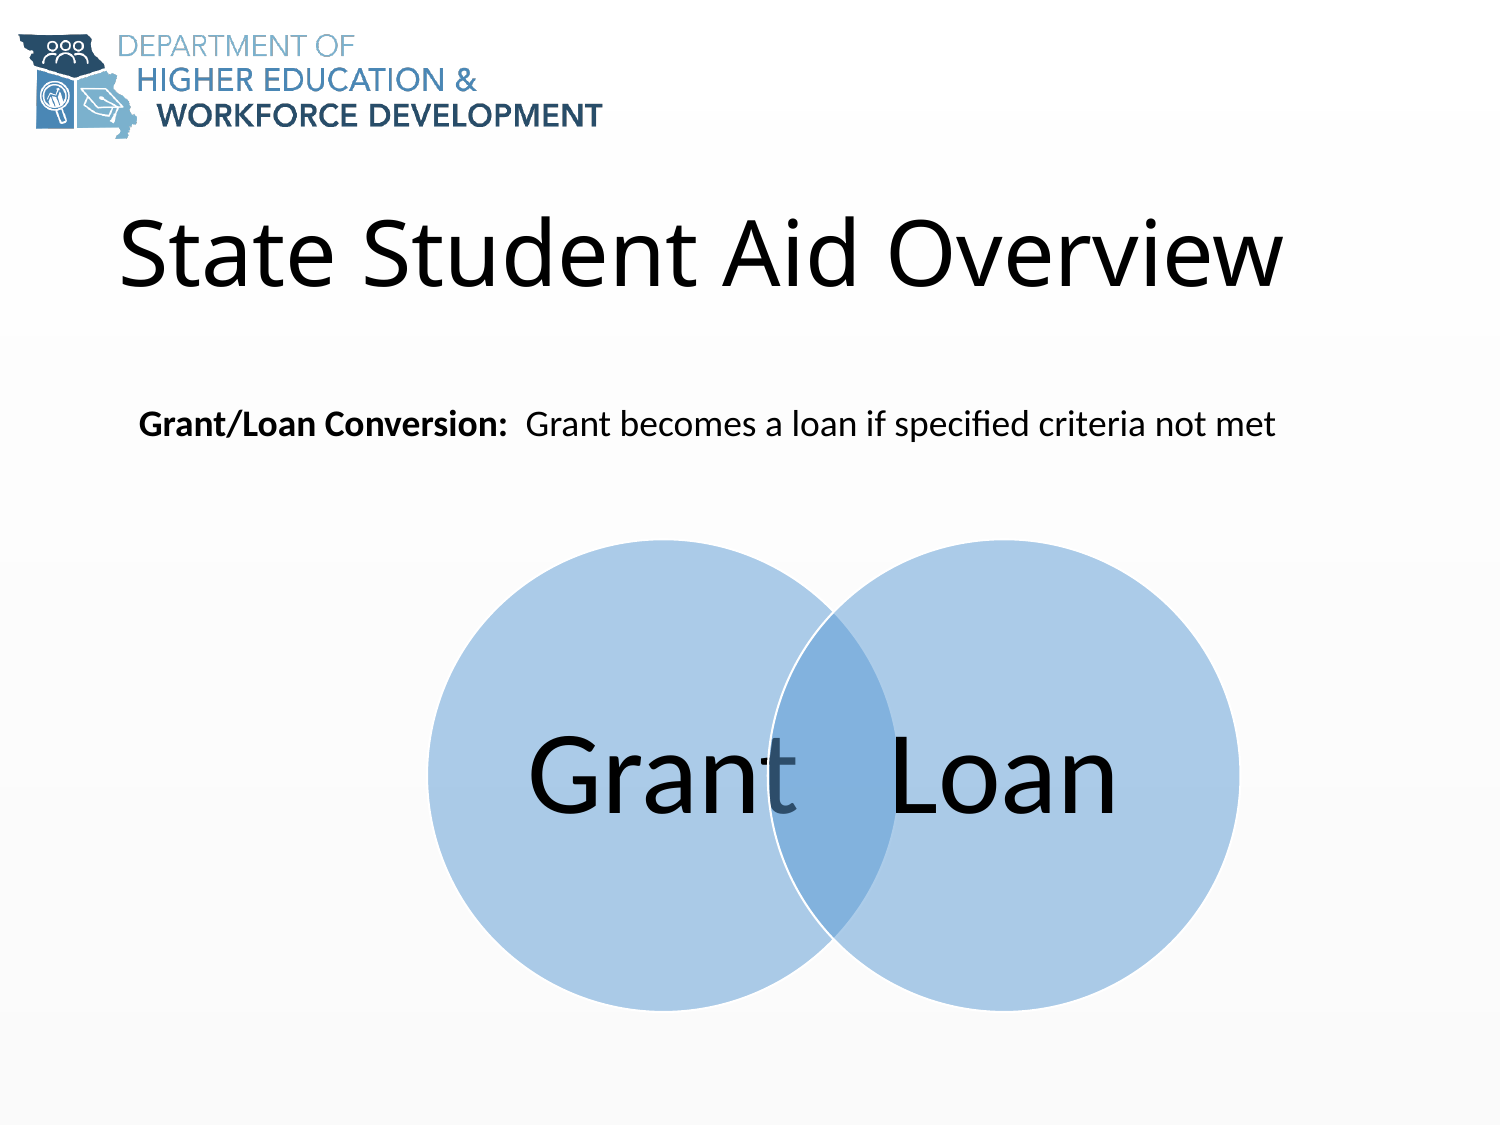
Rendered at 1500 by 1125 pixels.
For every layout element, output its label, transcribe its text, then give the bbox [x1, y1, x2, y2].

text_box Grant/Loan Conversion: Grant becomes a loan if specified criteria not met [124, 391, 1312, 451]
title State Student Aid Overview [103, 148, 1397, 366]
picture [18, 30, 603, 140]
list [270, 537, 1397, 1014]
